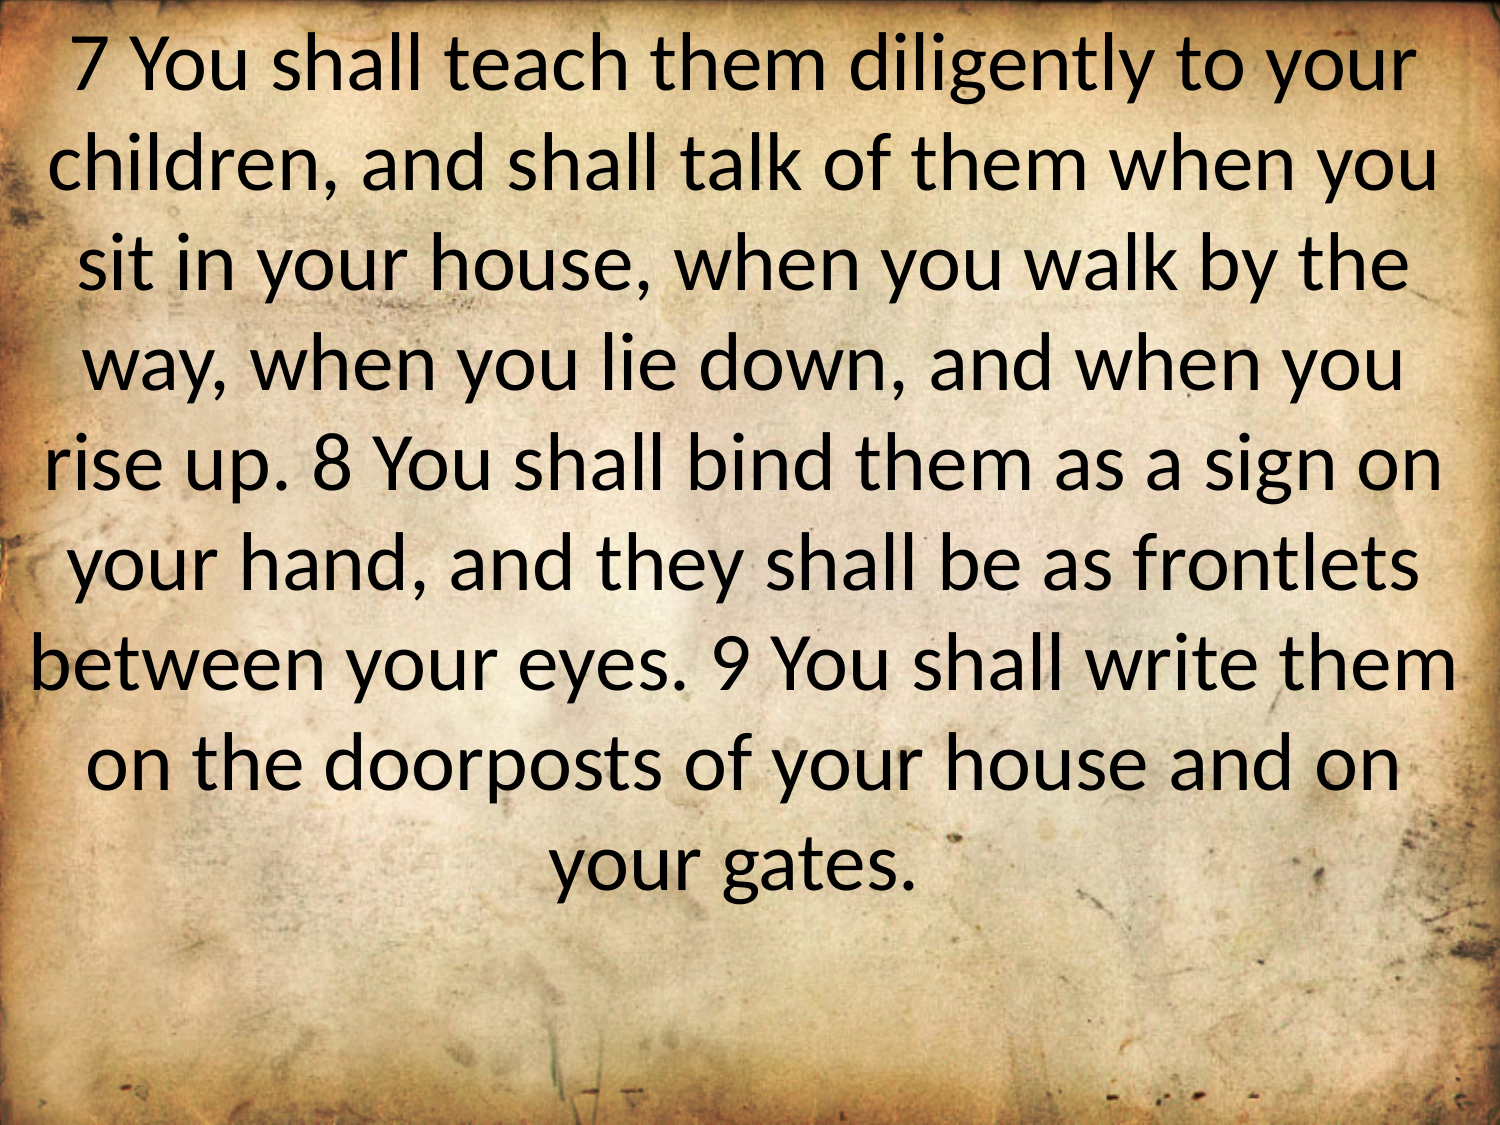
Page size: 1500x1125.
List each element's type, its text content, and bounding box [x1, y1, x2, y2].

picture [0, 0, 1500, 1125]
text_box 7 You shall teach them diligently to your children, and shall talk of them when you sit in your house, when you walk by the way, when you lie down, and when you rise up. 8 You shall bind them as a sign on your hand, and they shall be as frontlets between your eyes. 9 You shall write them on the doorposts of your house and on your gates. [12, 0, 1475, 1015]
